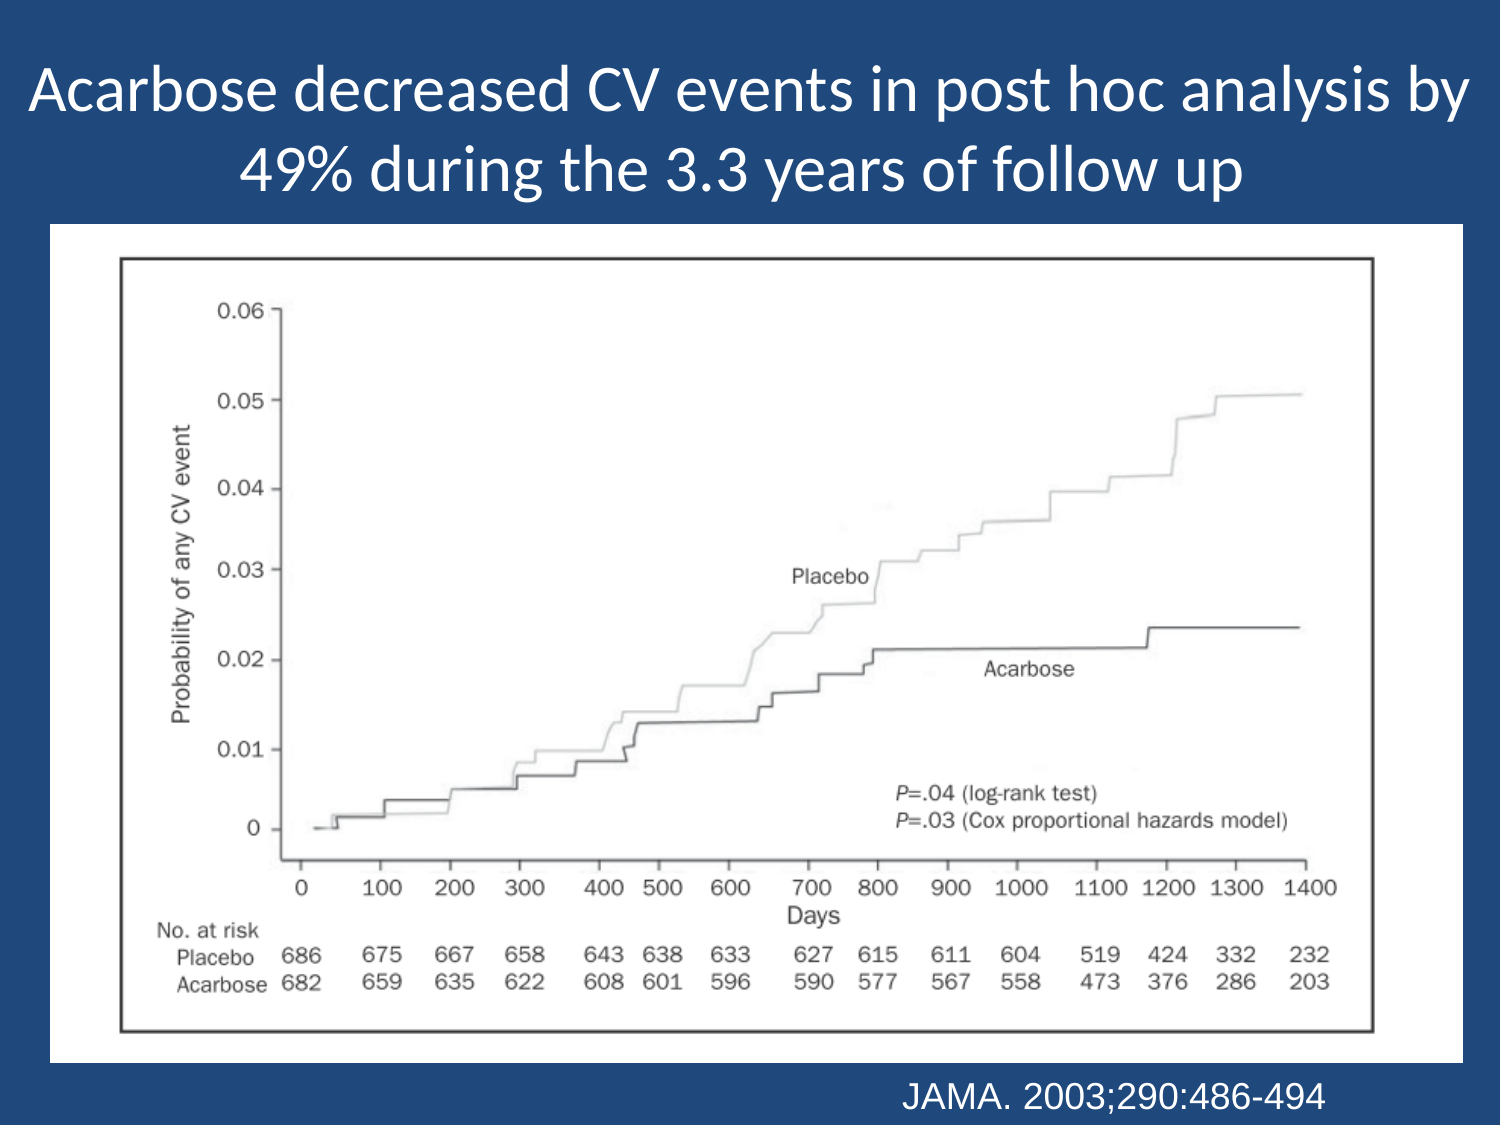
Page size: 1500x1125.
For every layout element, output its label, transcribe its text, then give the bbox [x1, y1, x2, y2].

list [49, 224, 1463, 1063]
title Acarbose decreased CV events in post hoc analysis by 49% during the 3.3 years of follow up [0, 31, 1500, 219]
text_box JAMA. 2003;290:486-494 [887, 1072, 1400, 1125]
